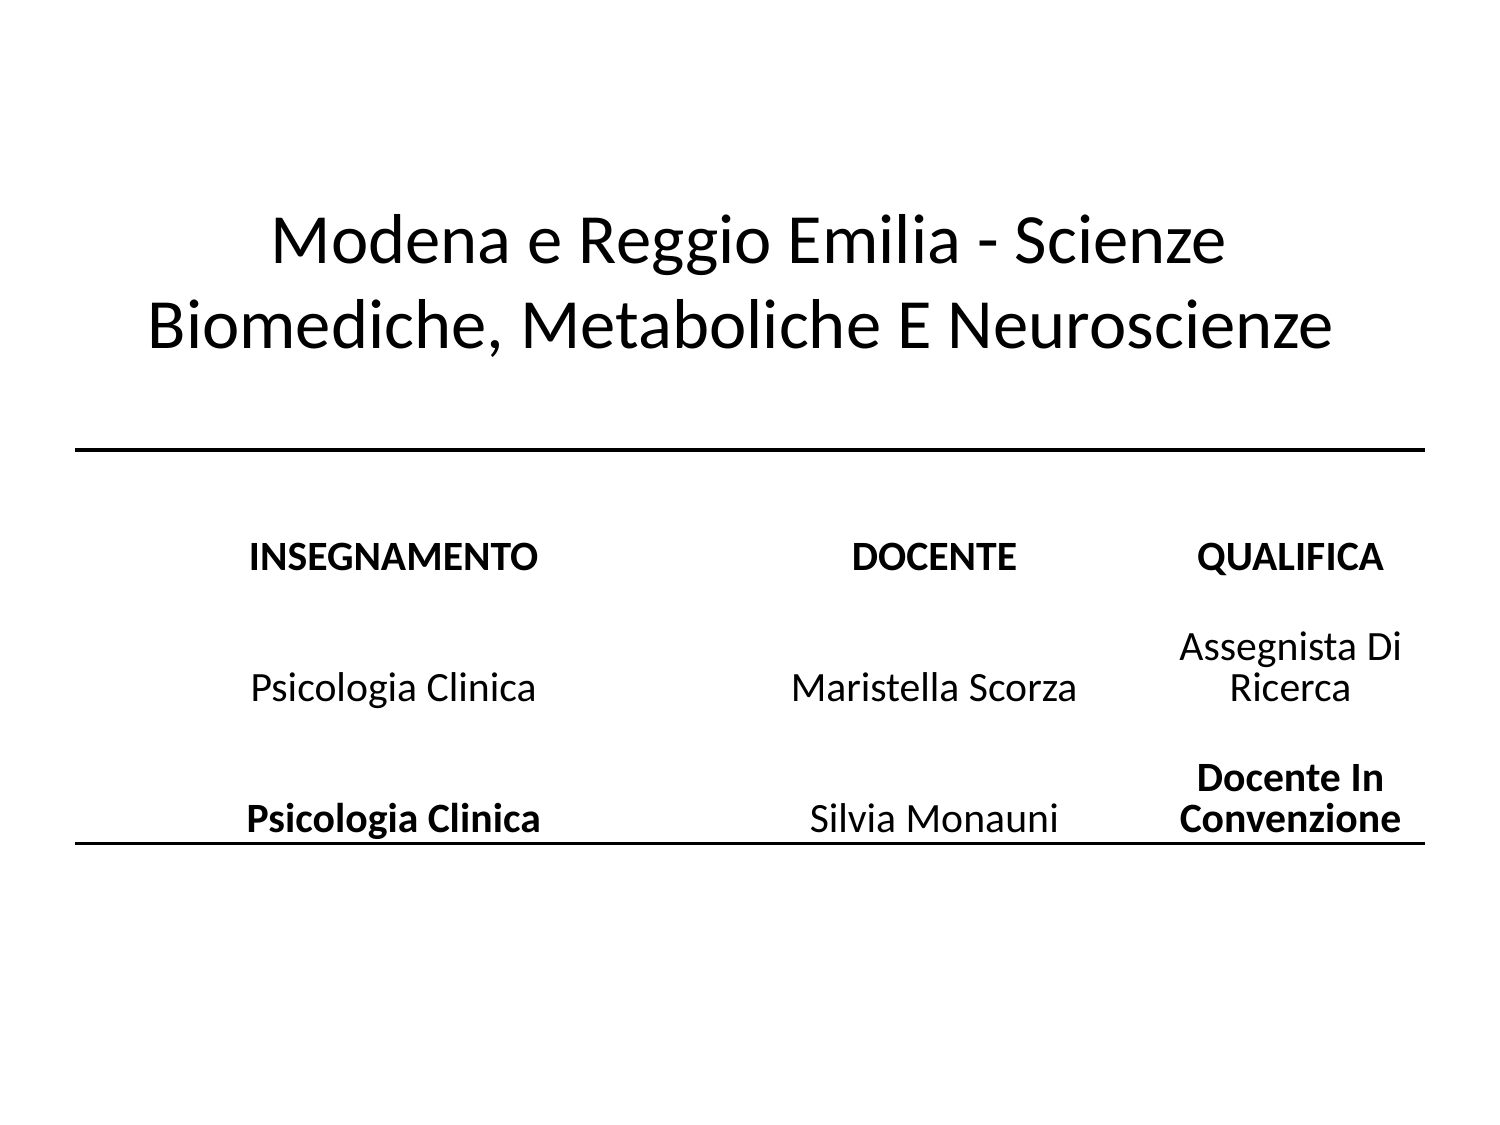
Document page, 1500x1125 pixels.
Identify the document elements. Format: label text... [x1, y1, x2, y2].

table_header INSEGNAMENTO [75, 452, 713, 581]
table_cell Silvia Monauni [713, 712, 1156, 842]
table_cell Psicologia Clinica [75, 712, 713, 842]
table_header QUALIFICA [1156, 452, 1425, 581]
table_cell Docente In Convenzione [1156, 712, 1425, 842]
table_cell Psicologia Clinica [75, 581, 713, 712]
table_cell Maristella Scorza [713, 581, 1156, 712]
title Modena e Reggio Emilia - Scienze Biomediche, Metaboliche E Neuroscienze [75, 183, 1425, 372]
table_cell Assegnista Di Ricerca [1156, 581, 1425, 712]
table_header DOCENTE [713, 452, 1156, 581]
